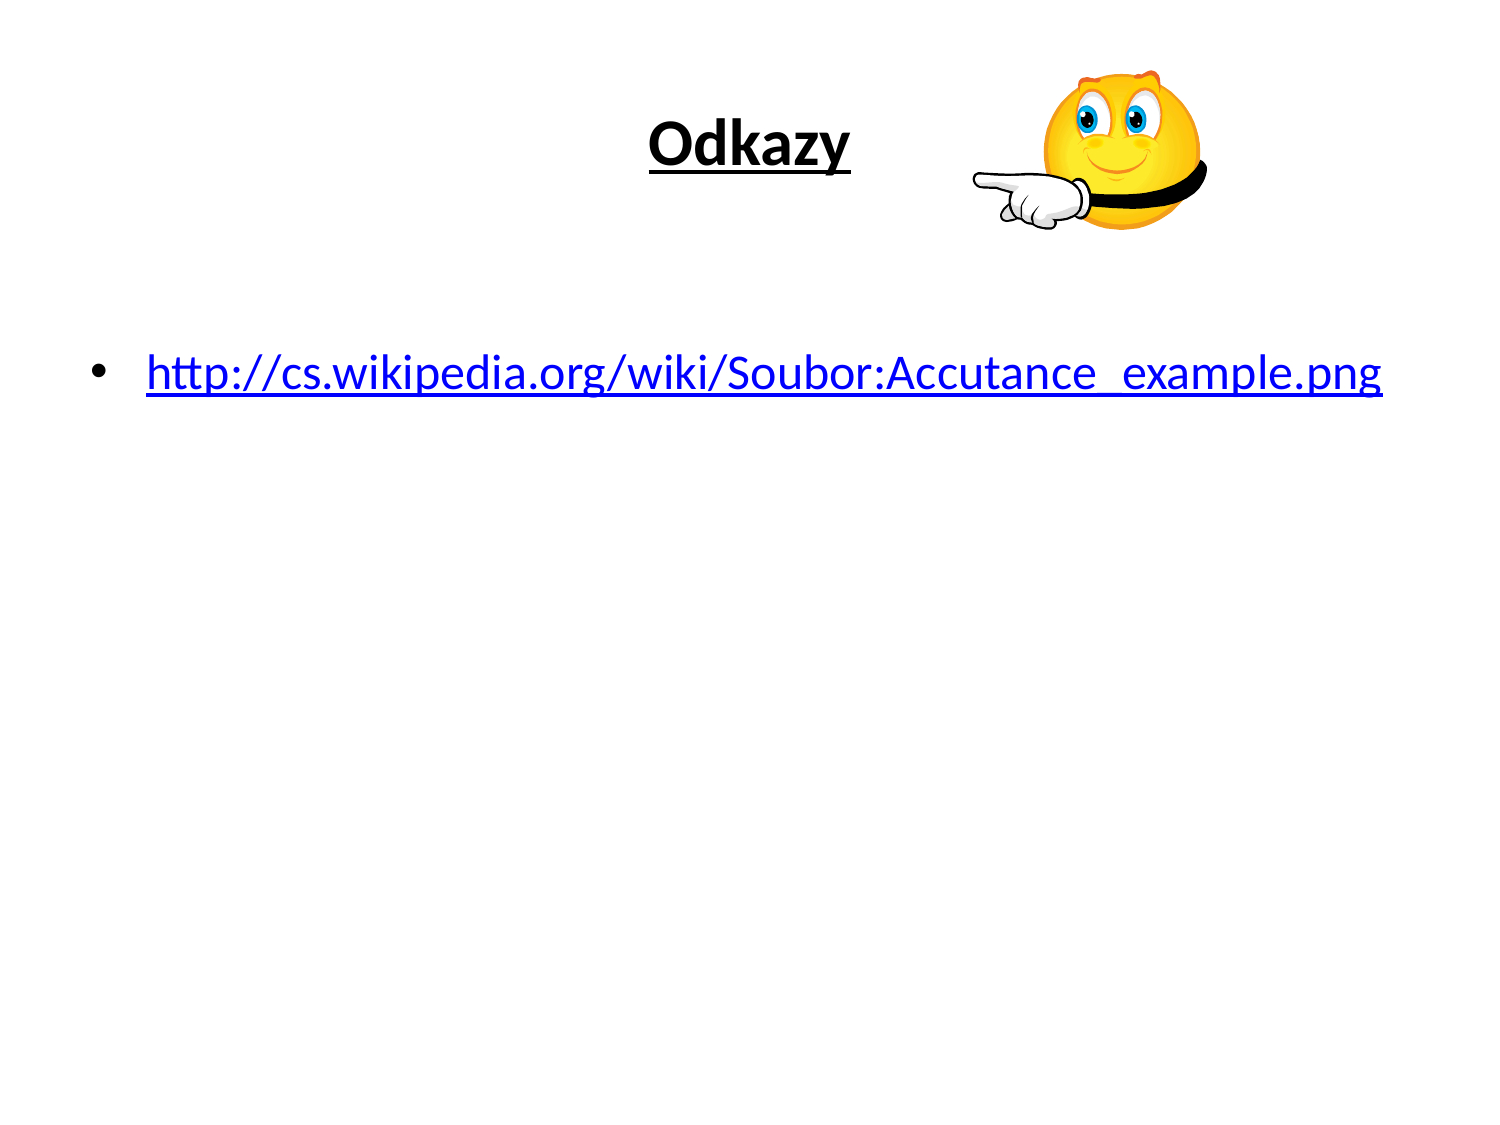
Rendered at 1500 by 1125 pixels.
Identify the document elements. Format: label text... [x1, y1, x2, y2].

title Odkazy [75, 45, 1425, 233]
list http://cs.wikipedia.org/wiki/Soubor:Accutance_example.png [75, 262, 1425, 1005]
picture [972, 70, 1208, 231]
